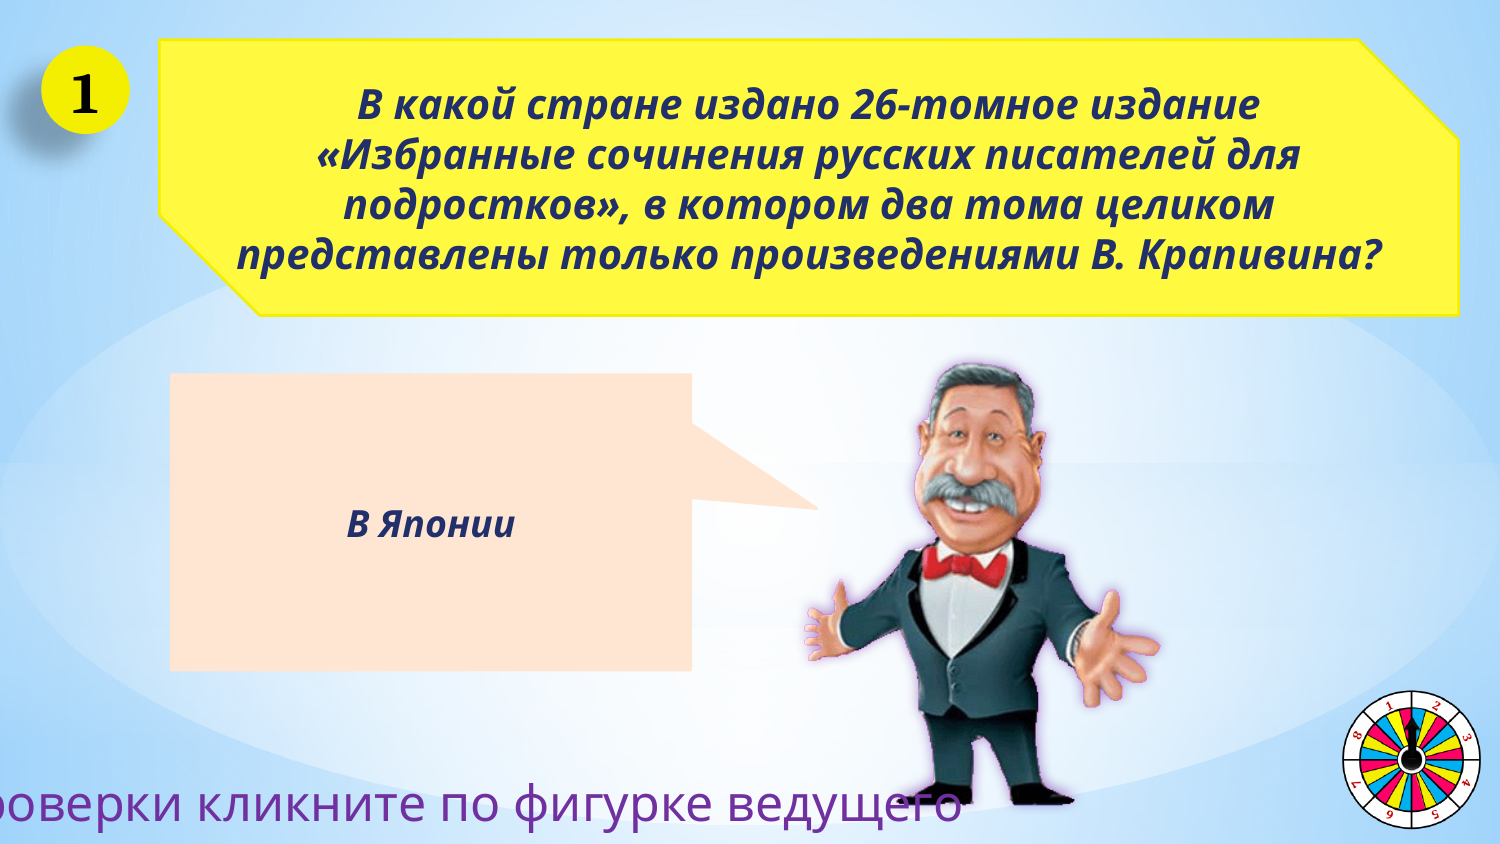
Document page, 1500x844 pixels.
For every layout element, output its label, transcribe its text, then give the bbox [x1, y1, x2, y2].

text_box В какой стране издано 26-томное издание «Избранные сочинения русских писателей для подростков», в котором два тома целиком представлены только произведениями В. Крапивина? [158, 38, 1460, 317]
picture [1340, 689, 1483, 830]
picture [761, 336, 1161, 830]
text_box В Японии [169, 373, 755, 672]
text_box 1 [39, 44, 132, 136]
text_box Для проверки кликните по фигурке ведущего [0, 764, 979, 839]
